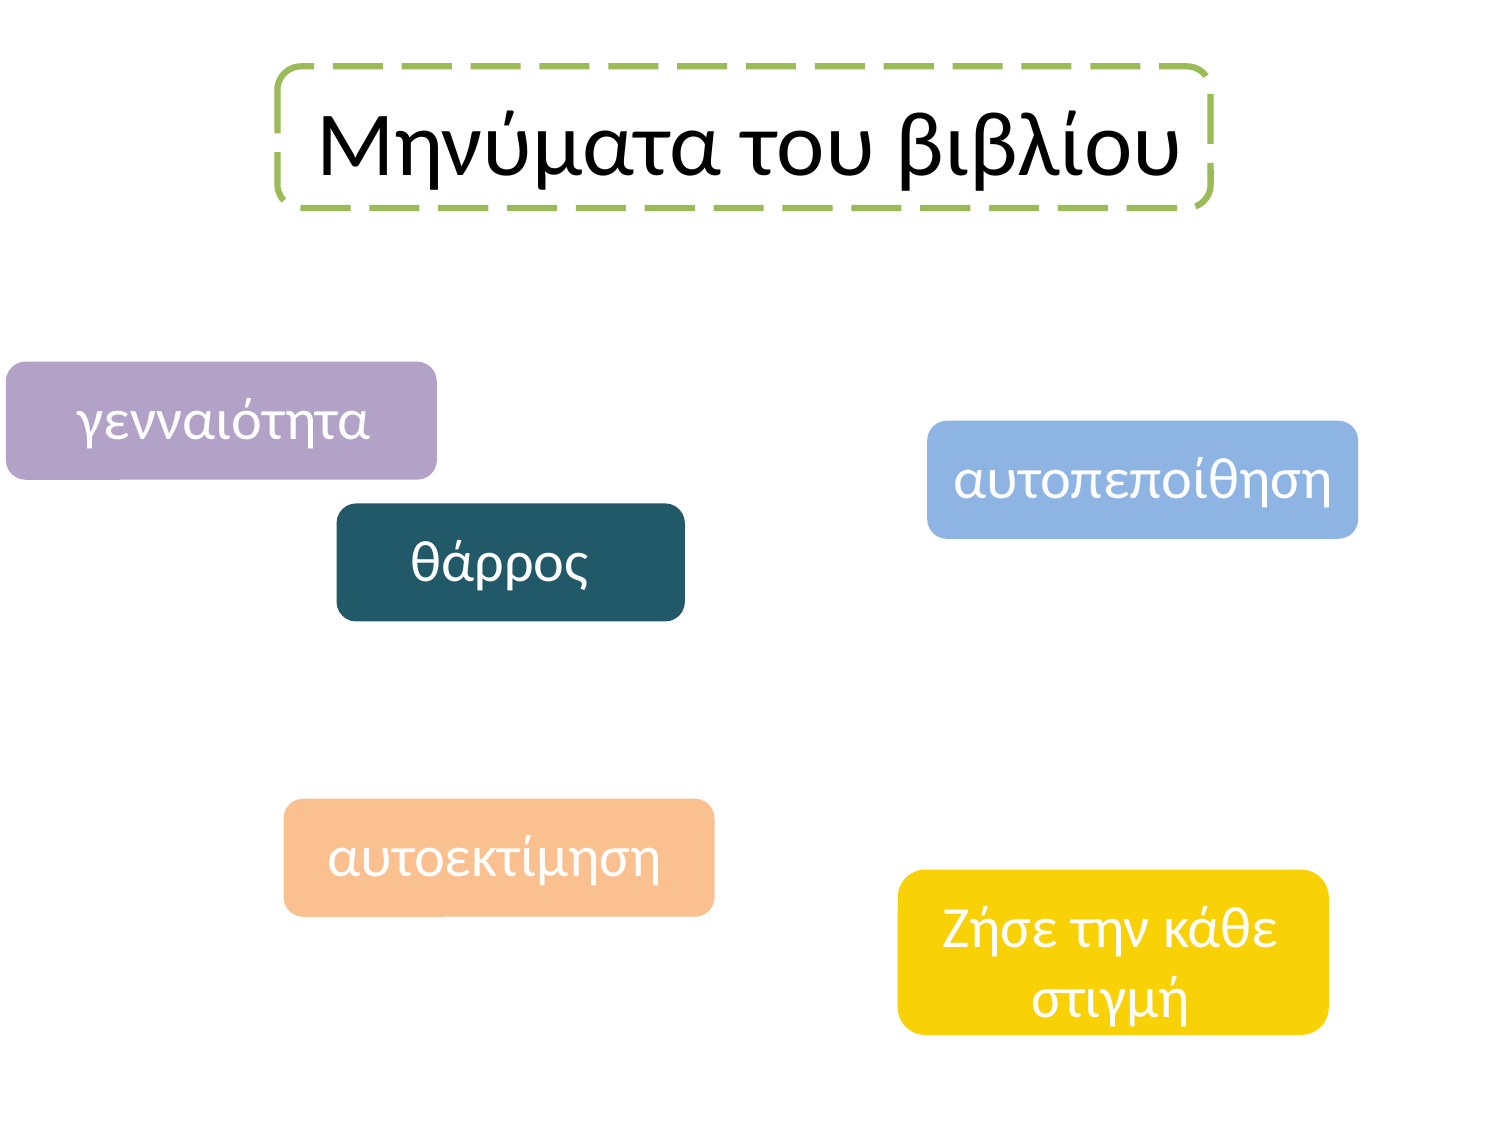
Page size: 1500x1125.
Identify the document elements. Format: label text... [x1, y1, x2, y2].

text_box [900, 867, 1327, 881]
text_box αυτοεκτίμηση [312, 810, 691, 896]
text_box γενναιότητα [0, 373, 449, 459]
text_box [925, 418, 1361, 541]
text_box Ζήσε την κάθε στιγμή [879, 881, 1341, 1037]
text_box [281, 796, 717, 919]
text_box αυτοπεποίθηση [938, 432, 1376, 518]
text_box θάρρος [395, 515, 750, 600]
title Μηνύματα του βιβλίου [75, 45, 1425, 233]
text_box [275, 64, 1213, 211]
text_box [3, 459, 439, 482]
text_box [5, 359, 438, 373]
text_box [334, 501, 688, 624]
